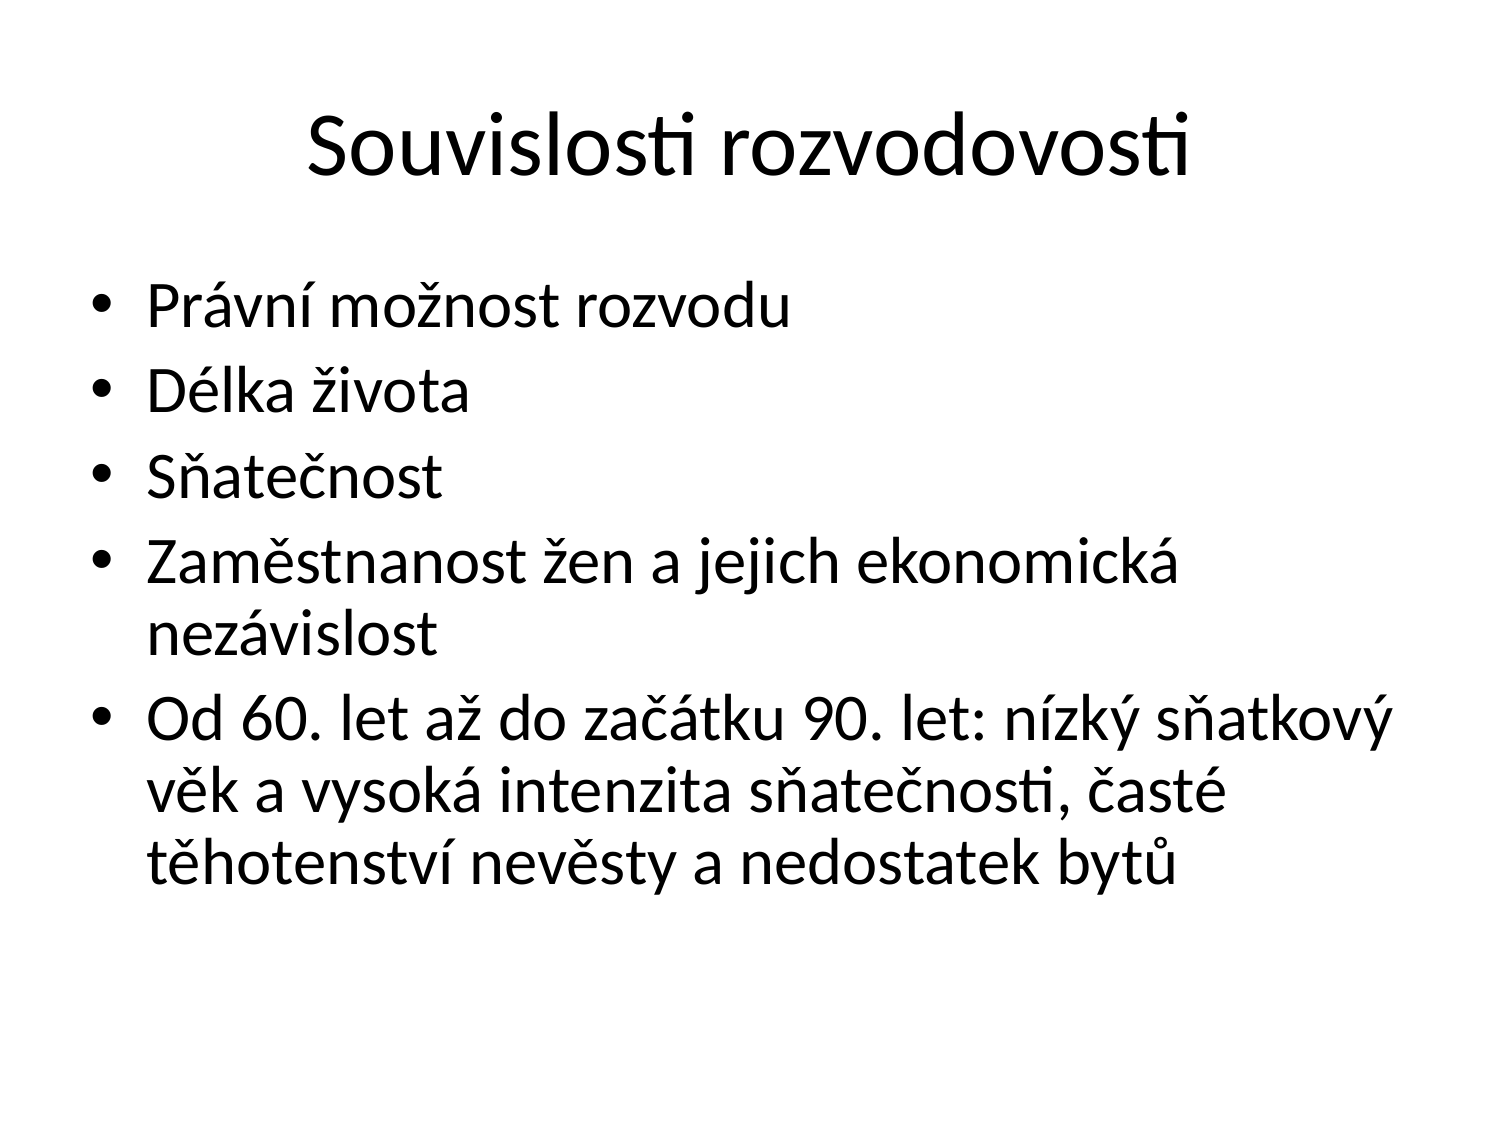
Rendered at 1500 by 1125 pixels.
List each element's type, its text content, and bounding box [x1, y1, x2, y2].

list Právní možnost rozvodu Délka života Sňatečnost Zaměstnanost žen a jejich ekonomická nezávislost Od 60. let až do začátku 90. let: nízký sňatkový věk a vysoká intenzita sňatečnosti, časté těhotenství nevěsty a nedostatek bytů [75, 262, 1425, 1005]
title Souvislosti rozvodovosti [75, 45, 1425, 233]
